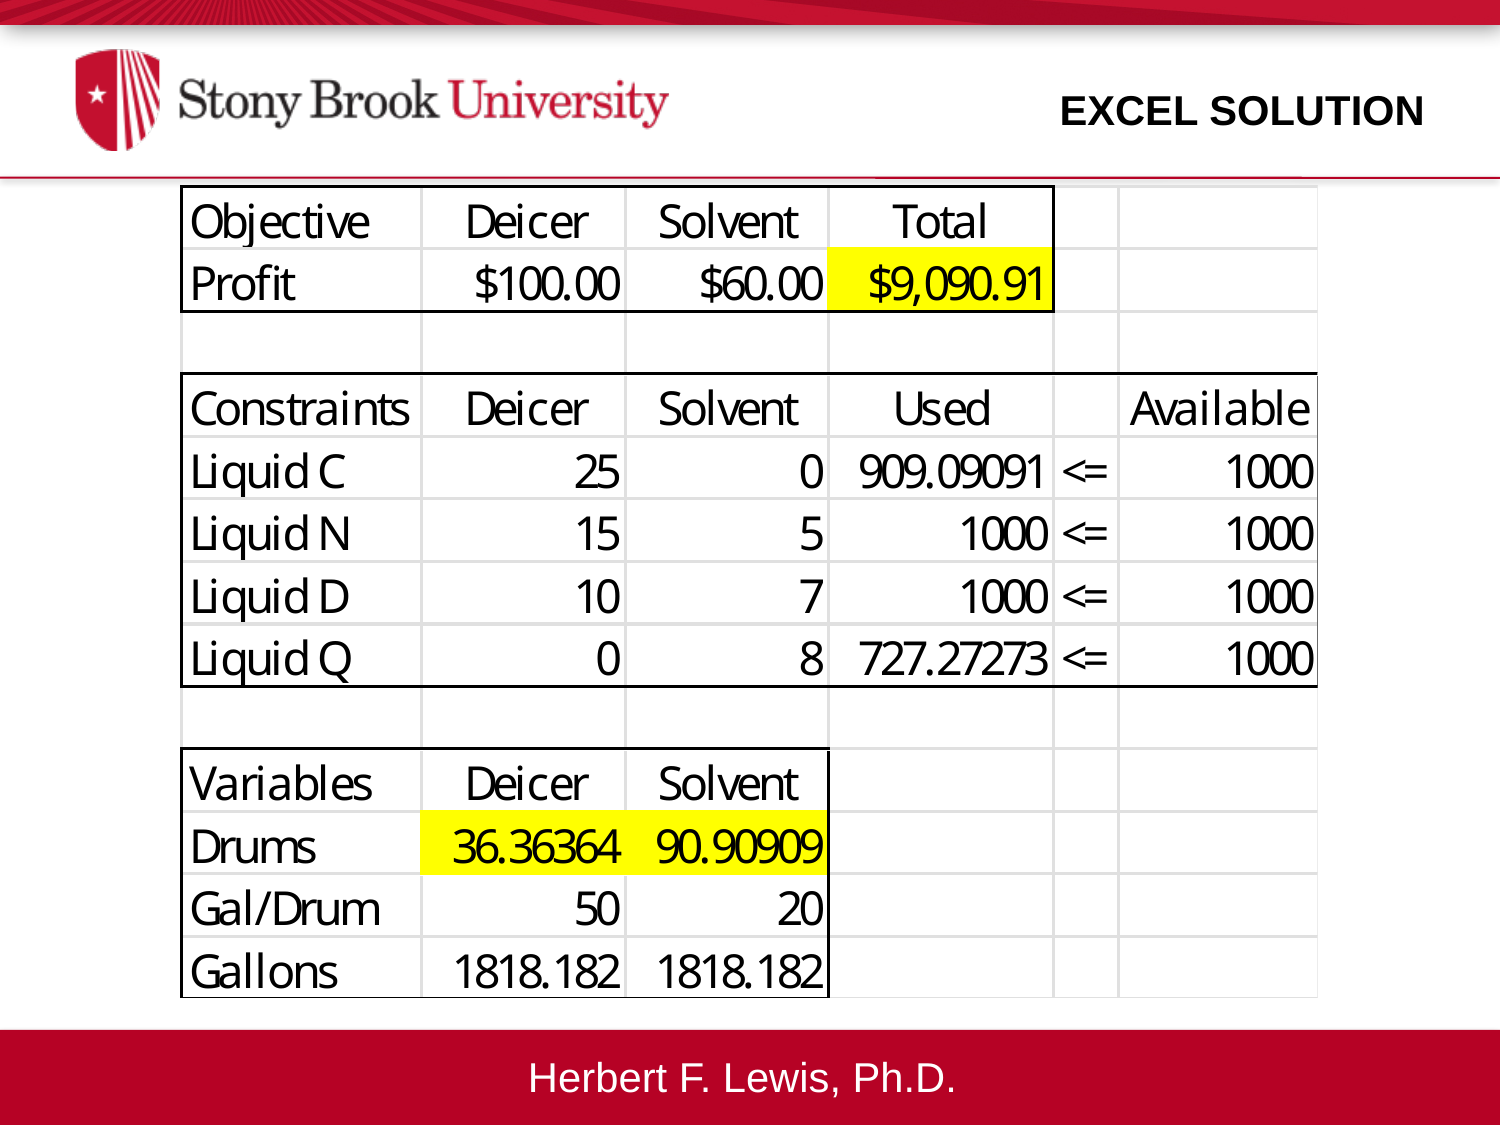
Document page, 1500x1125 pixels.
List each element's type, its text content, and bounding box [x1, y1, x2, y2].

list Herbert F. Lewis, Ph.D. [0, 1043, 1500, 1125]
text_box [179, 184, 1321, 1001]
list Excel Solution [776, 76, 1425, 139]
picture [0, 0, 1500, 25]
